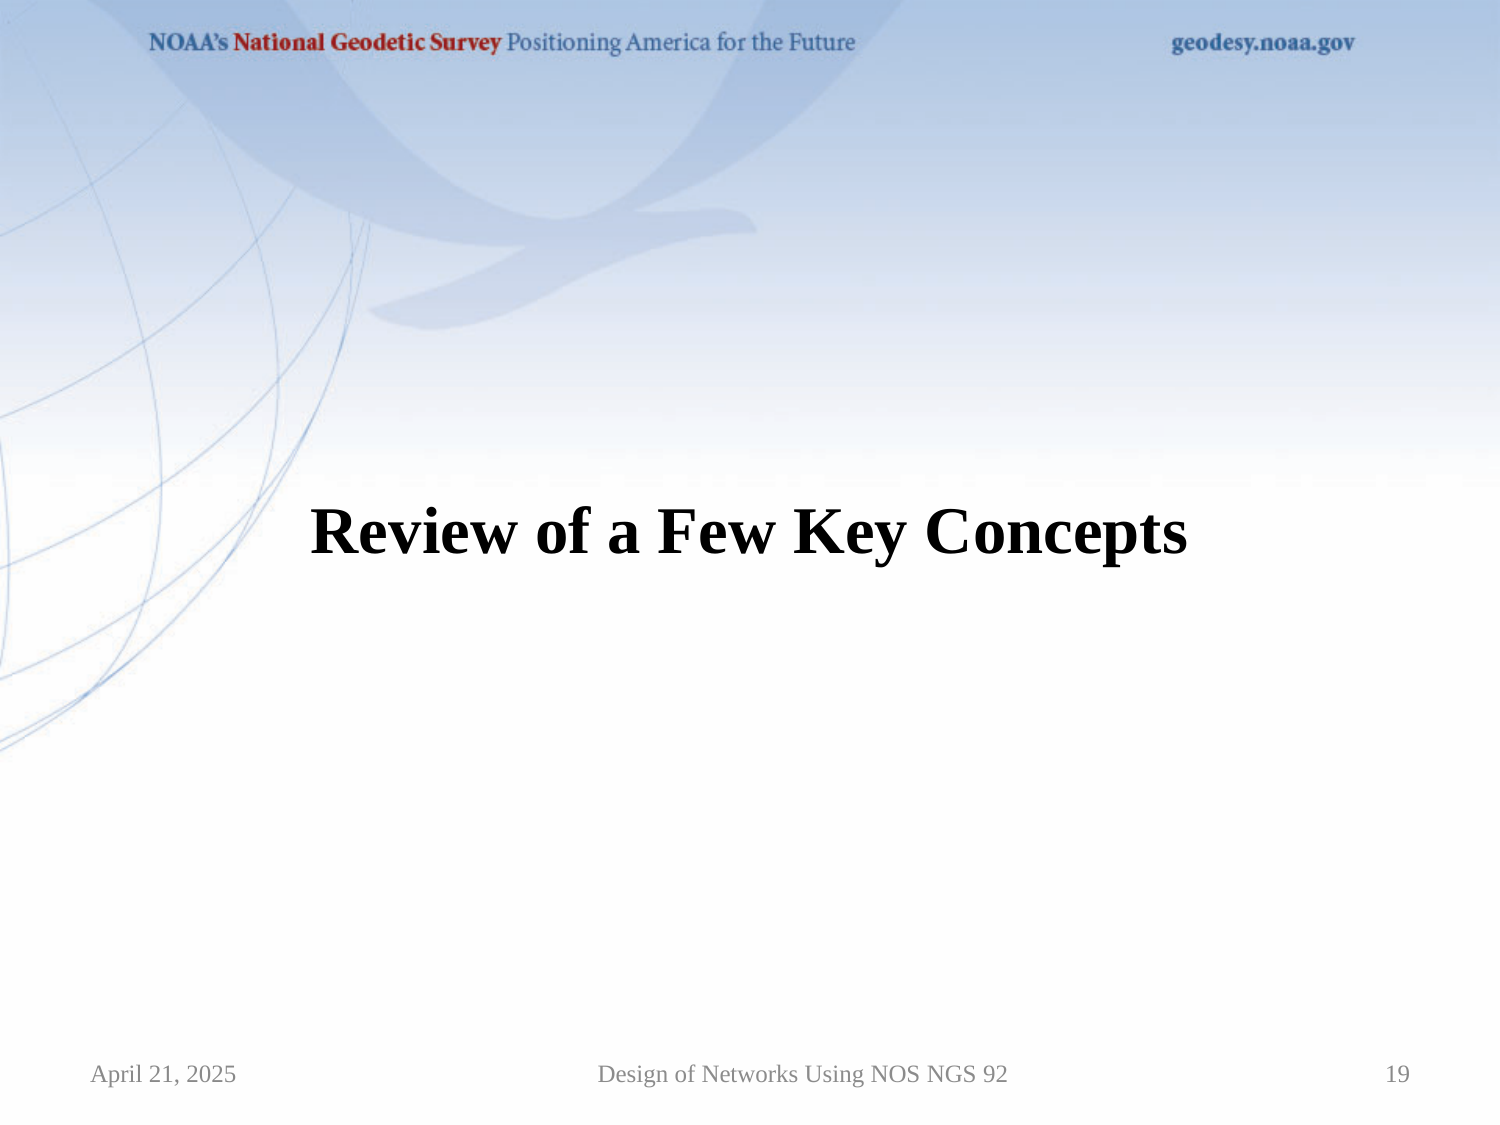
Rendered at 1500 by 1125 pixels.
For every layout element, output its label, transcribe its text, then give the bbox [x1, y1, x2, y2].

slide_number 19 [1307, 1042, 1425, 1103]
footer Design of Networks Using NOS NGS 92 [345, 1042, 1267, 1103]
title Review of a Few Key Concepts [75, 433, 1425, 622]
picture [0, 0, 1500, 1125]
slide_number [75, 1042, 286, 1103]
